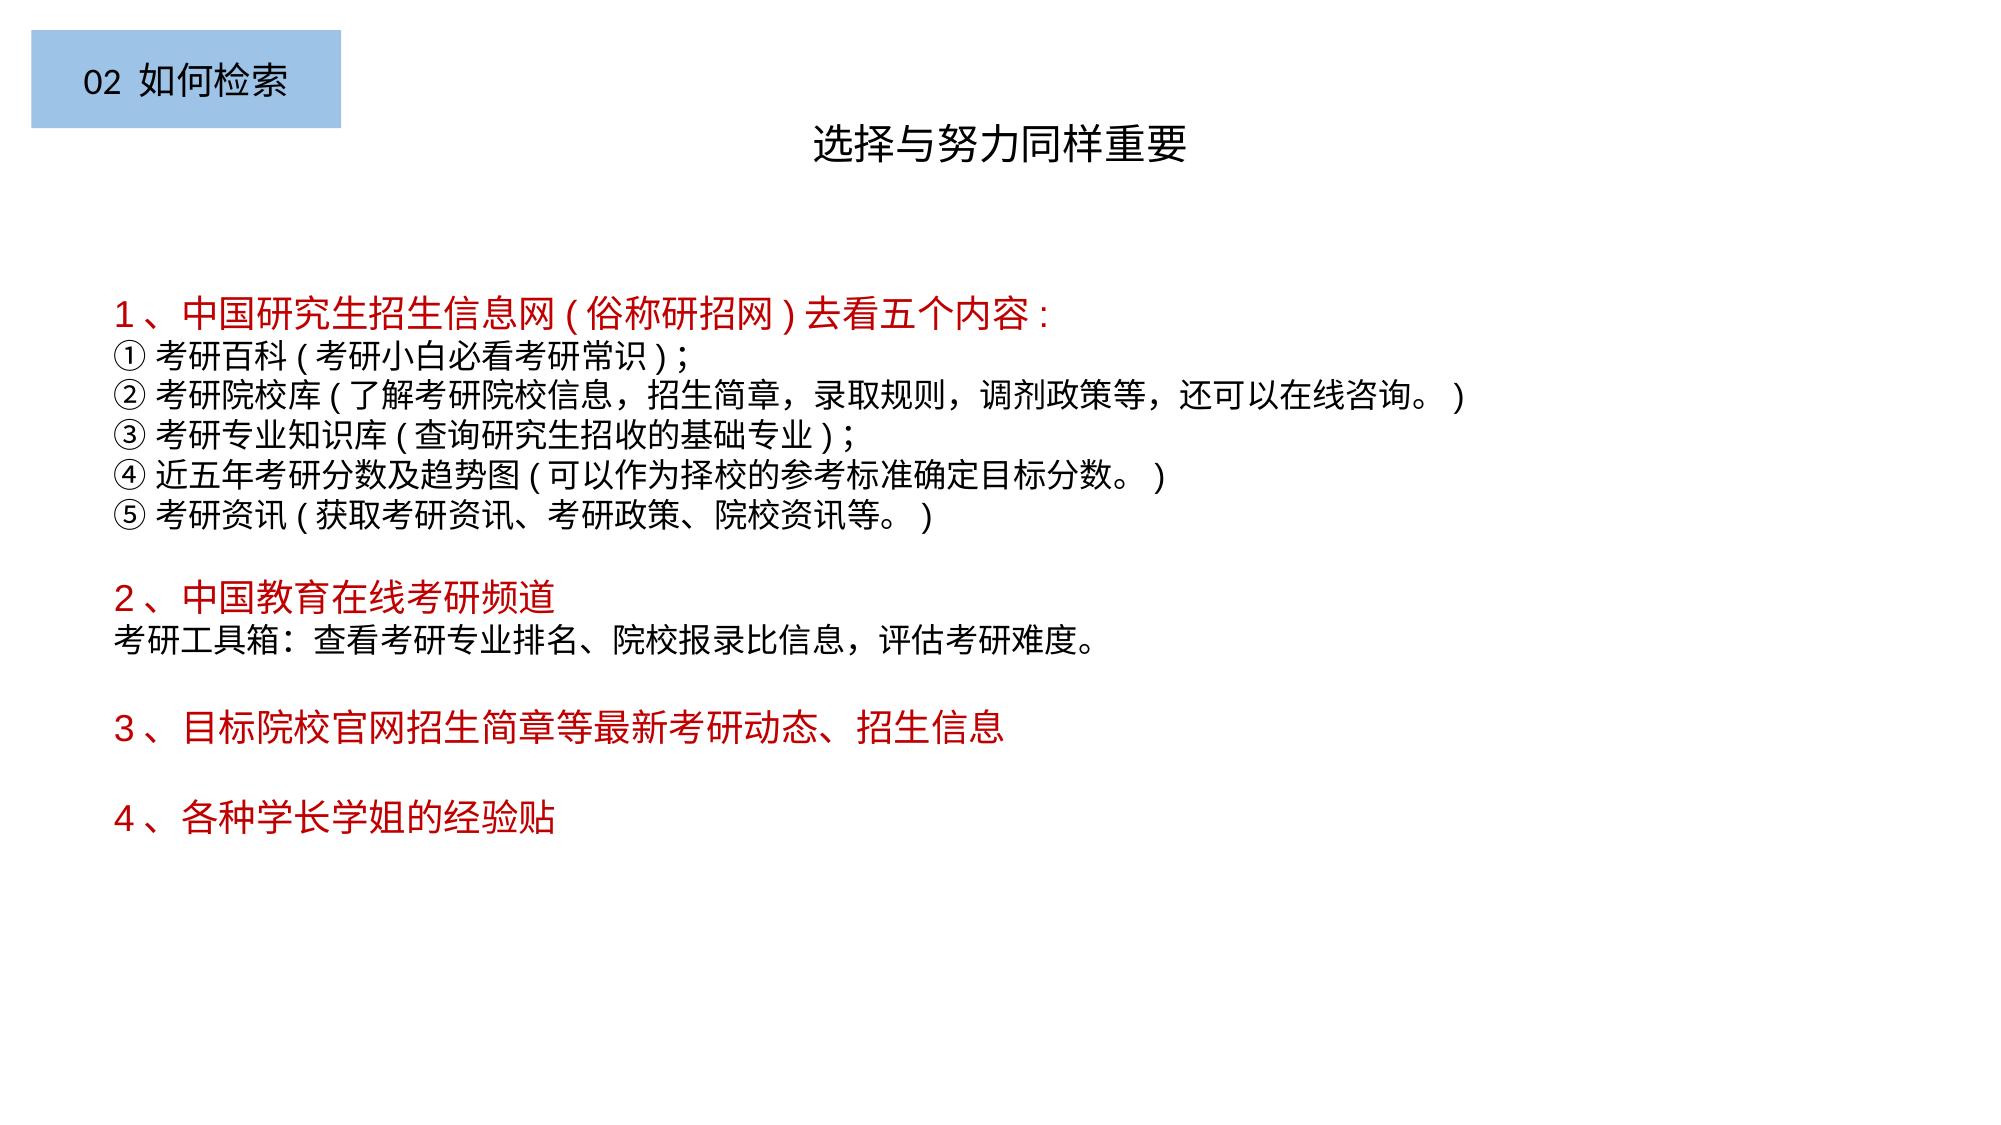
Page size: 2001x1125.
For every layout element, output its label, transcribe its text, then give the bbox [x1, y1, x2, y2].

text_box 02 如何检索 [30, 29, 342, 129]
text_box 1、中国研究生招生信息网(俗称研招网)去看五个内容: ①考研百科(考研小白必看考研常识)； ②考研院校库(了解考研院校信息，招生简章，录取规则，调剂政策等，还可以在线咨询。) ③考研专业知识库(查询研究生招收的基础专业)； ④近五年考研分数及趋势图(可以作为择校的参考标准确定目标分数。) ⑤考研资讯(获取考研资讯、考研政策、院校资讯等。) 2、中国教育在线考研频道 考研工具箱：查看考研专业排名、院校报录比信息，评估考研难度。 3、目标院校官网招生简章等最新考研动态、招生信息 4、各种学长学姐的经验贴 [99, 282, 1839, 847]
text_box 选择与努力同样重要 [797, 110, 1203, 176]
